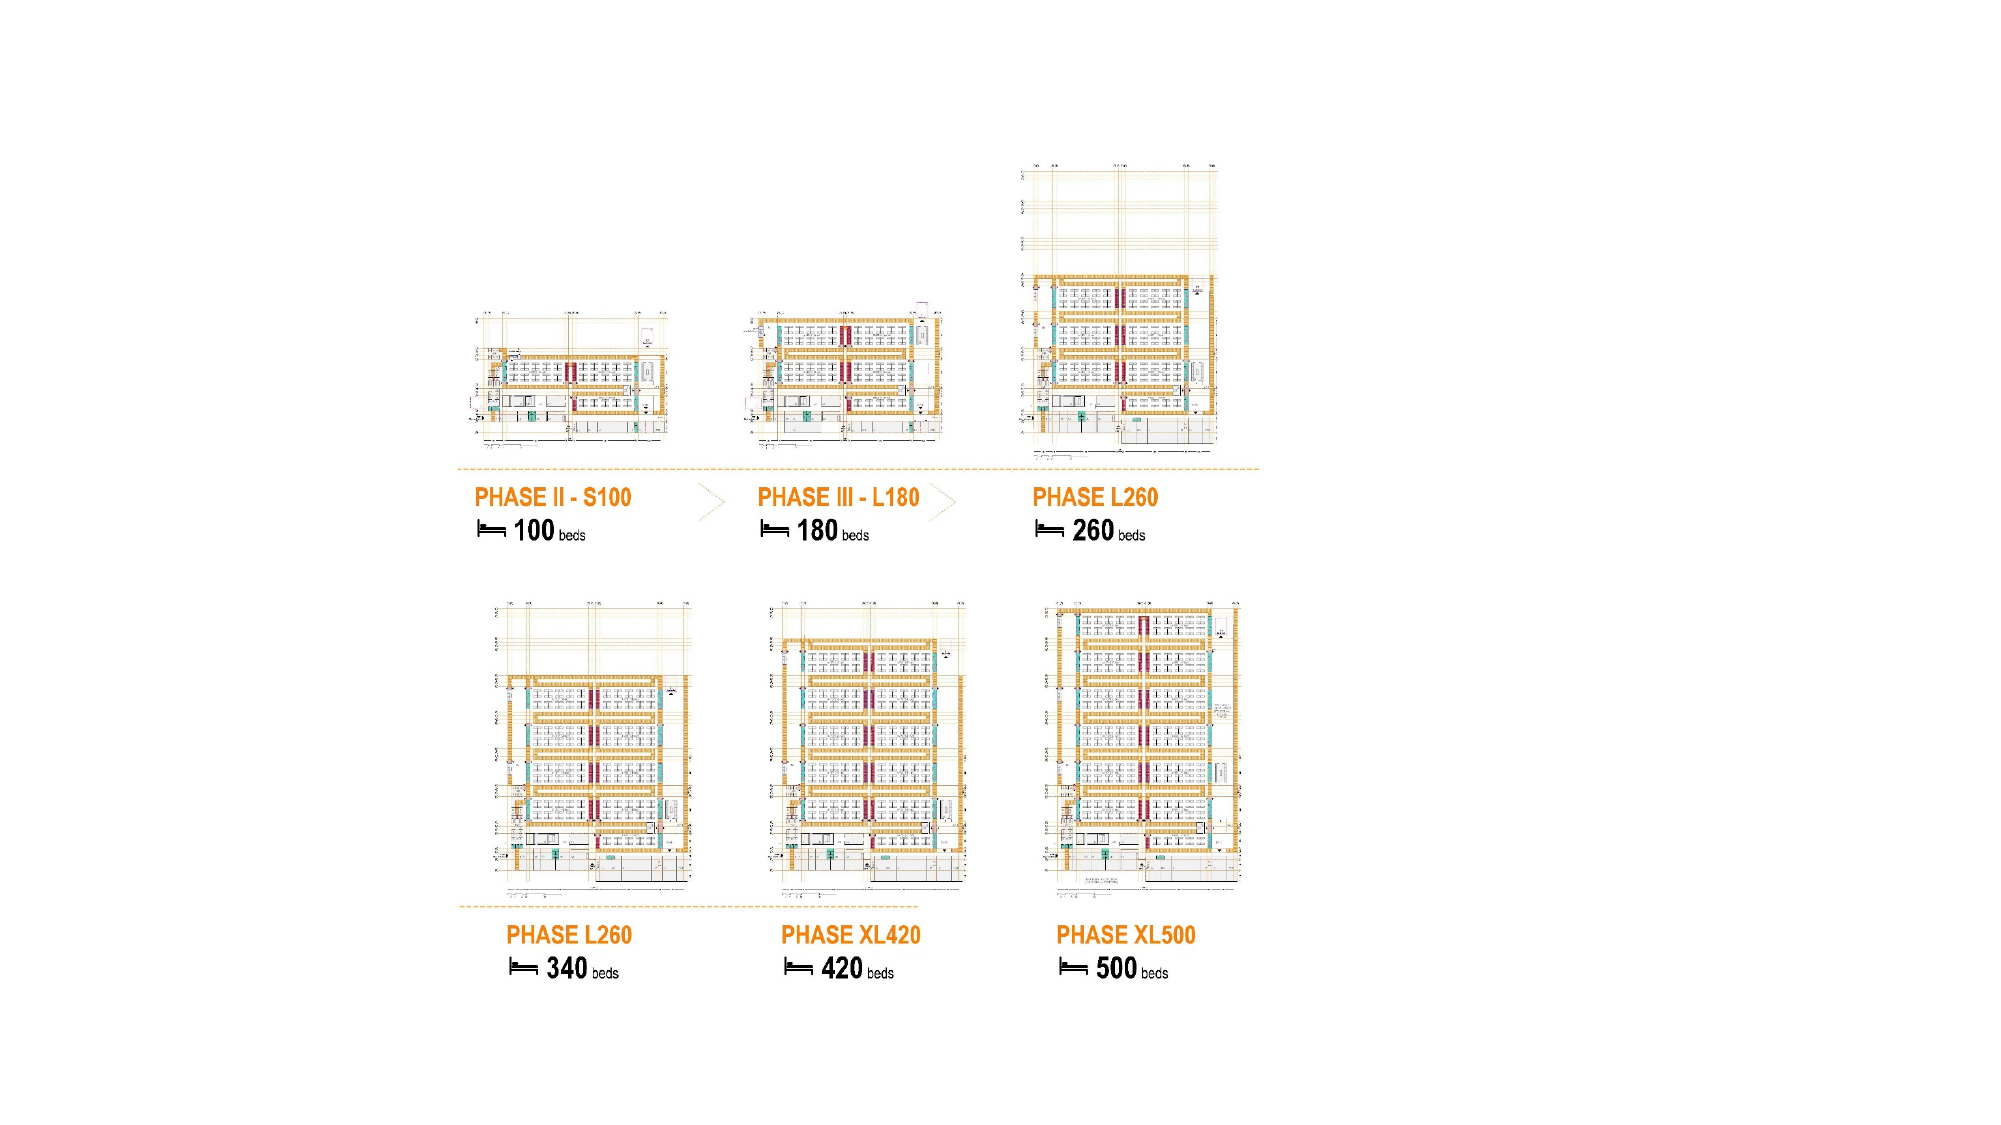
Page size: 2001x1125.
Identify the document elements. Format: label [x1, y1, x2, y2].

text_box [457, 100, 1319, 1041]
